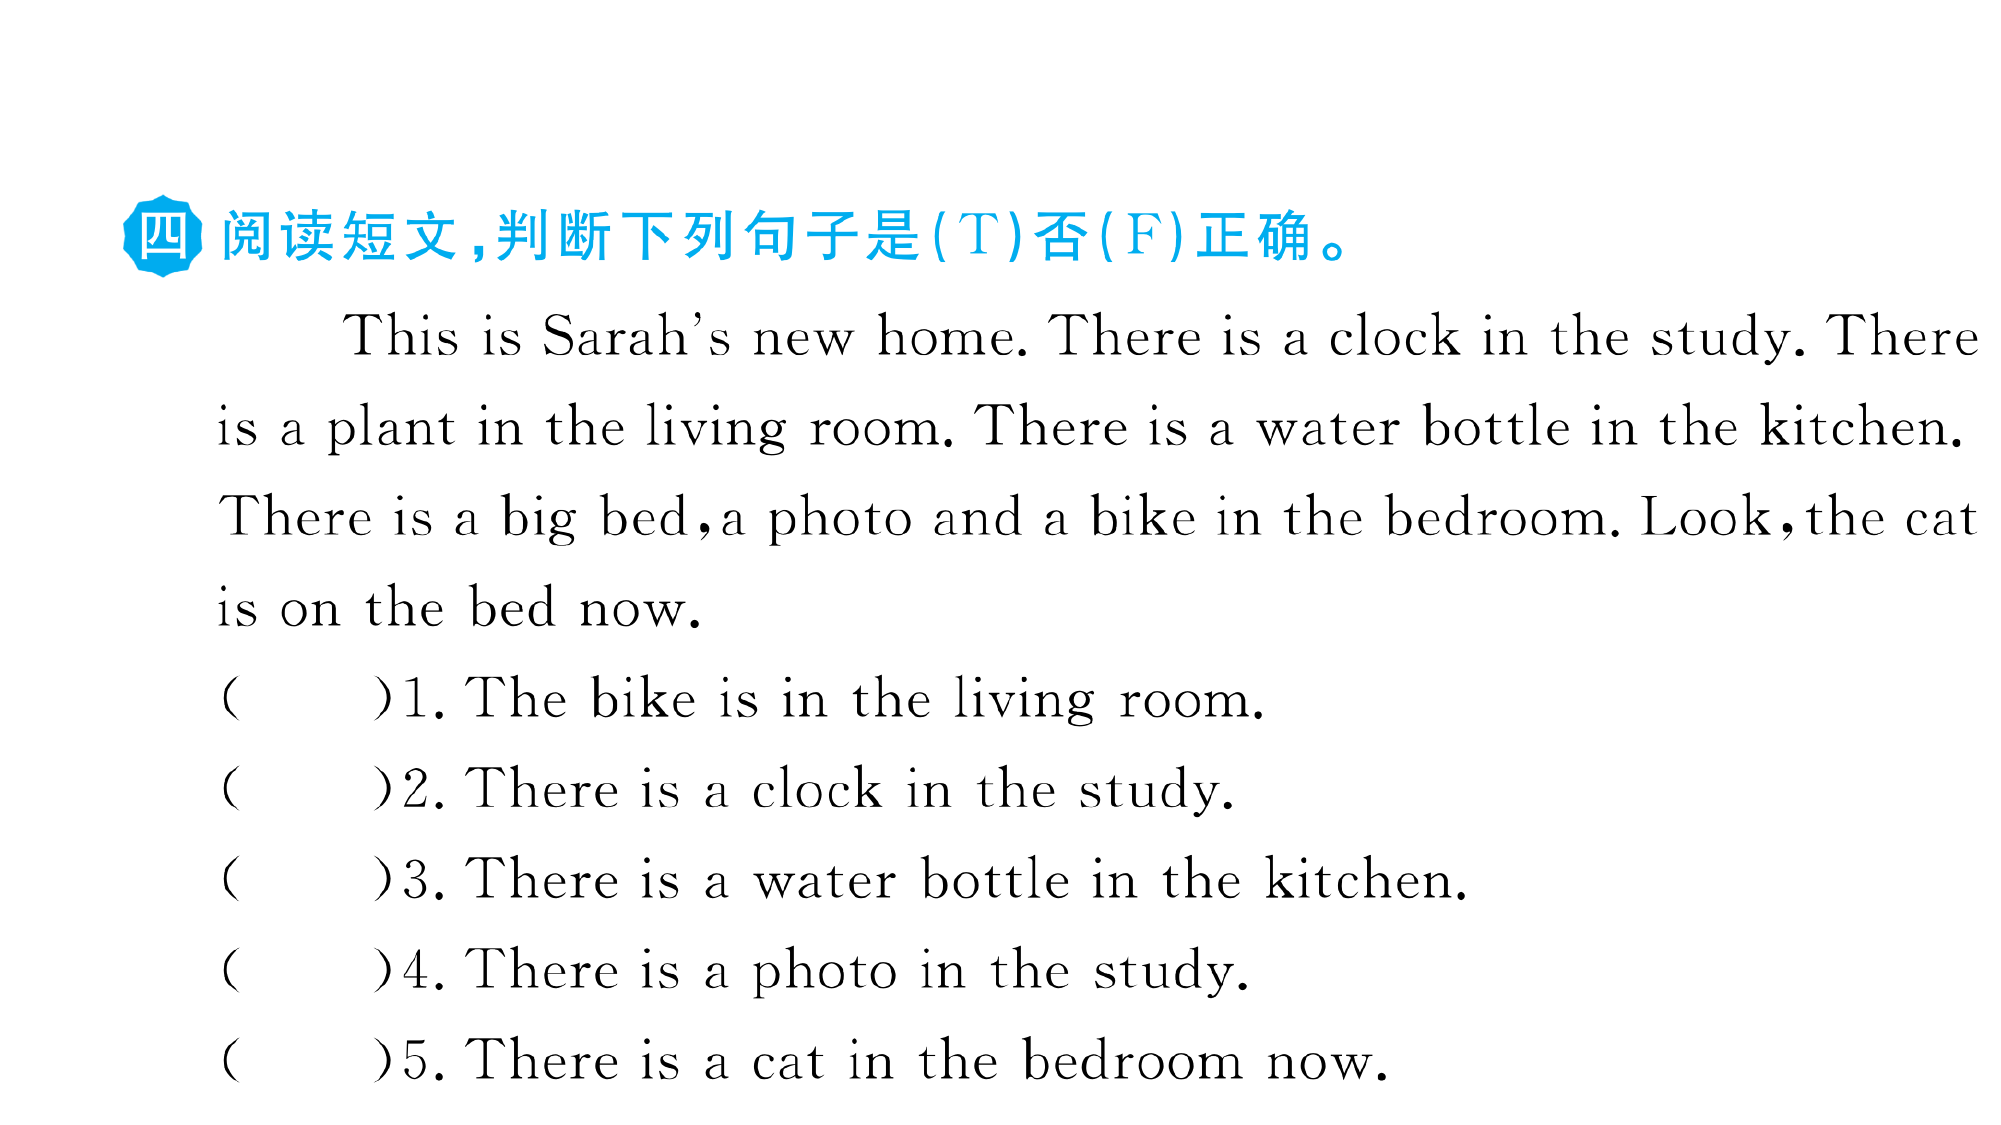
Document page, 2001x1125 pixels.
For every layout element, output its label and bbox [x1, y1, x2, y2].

picture [118, 177, 2000, 1105]
